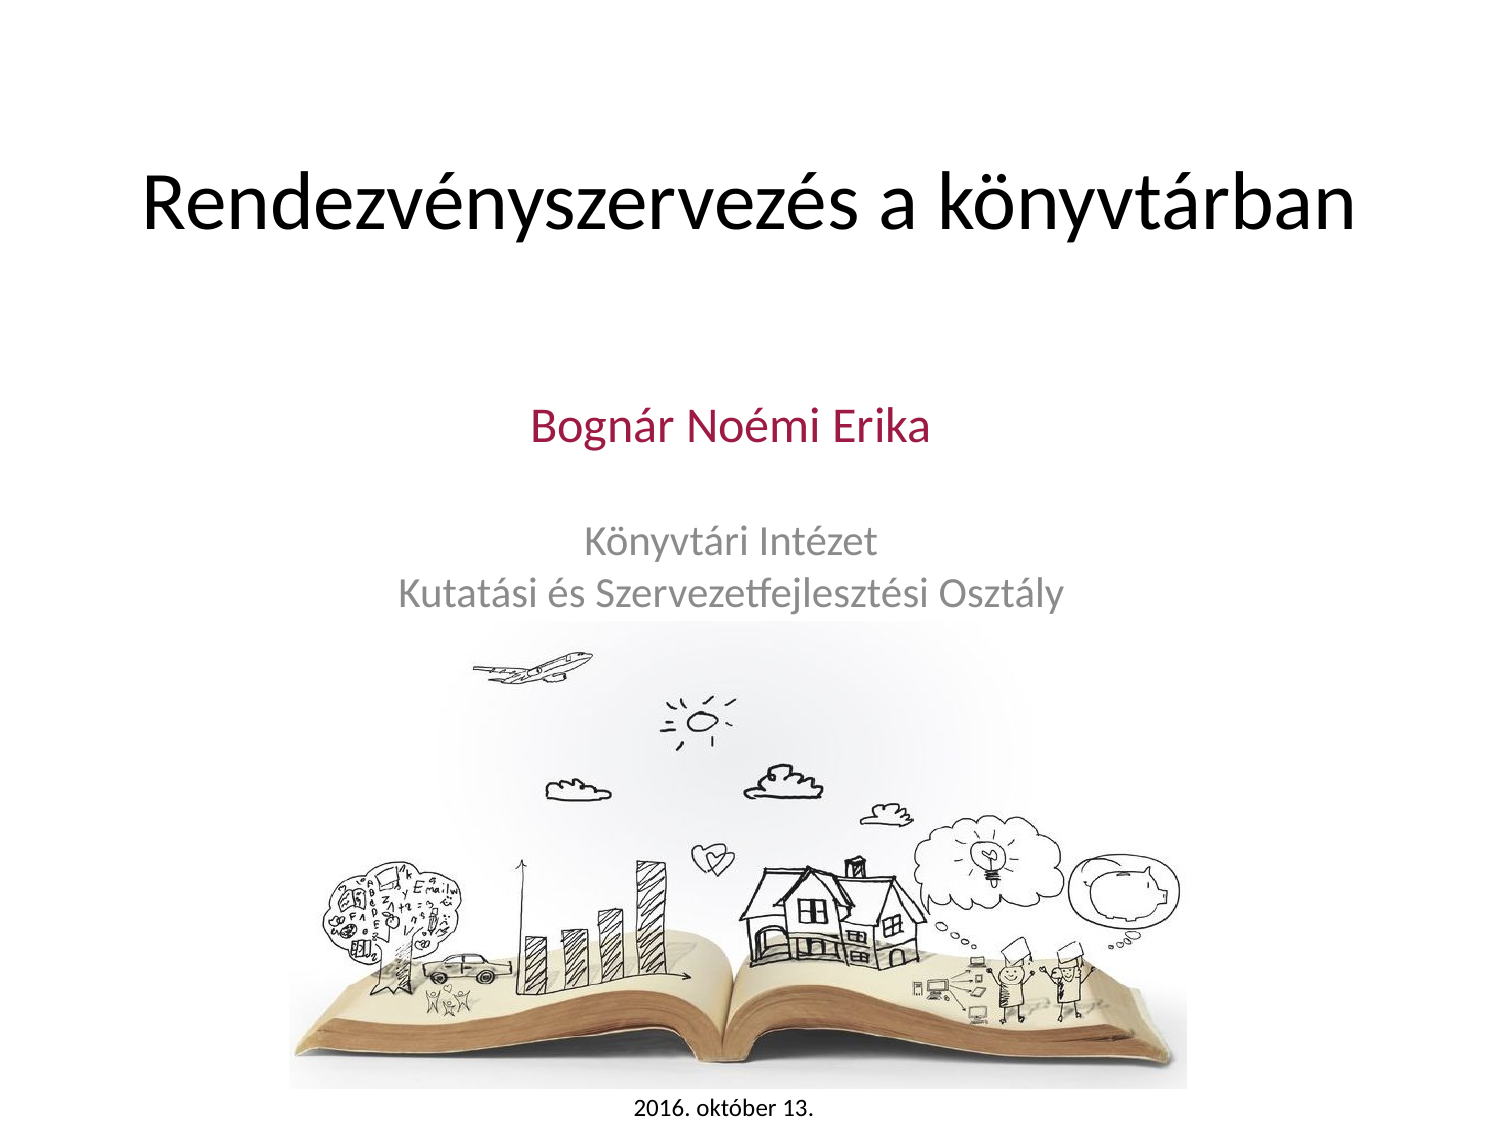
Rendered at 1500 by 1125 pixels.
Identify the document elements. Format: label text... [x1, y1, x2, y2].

text_box 2016. október 13. [618, 1084, 1257, 1125]
subtitle Bognár Noémi Erika Könyvtári Intézet Kutatási és Szervezetfejlesztési Osztály [206, 385, 1257, 626]
text_box [287, 620, 1189, 1091]
title Rendezvényszervezés a könyvtárban [0, 19, 1500, 374]
